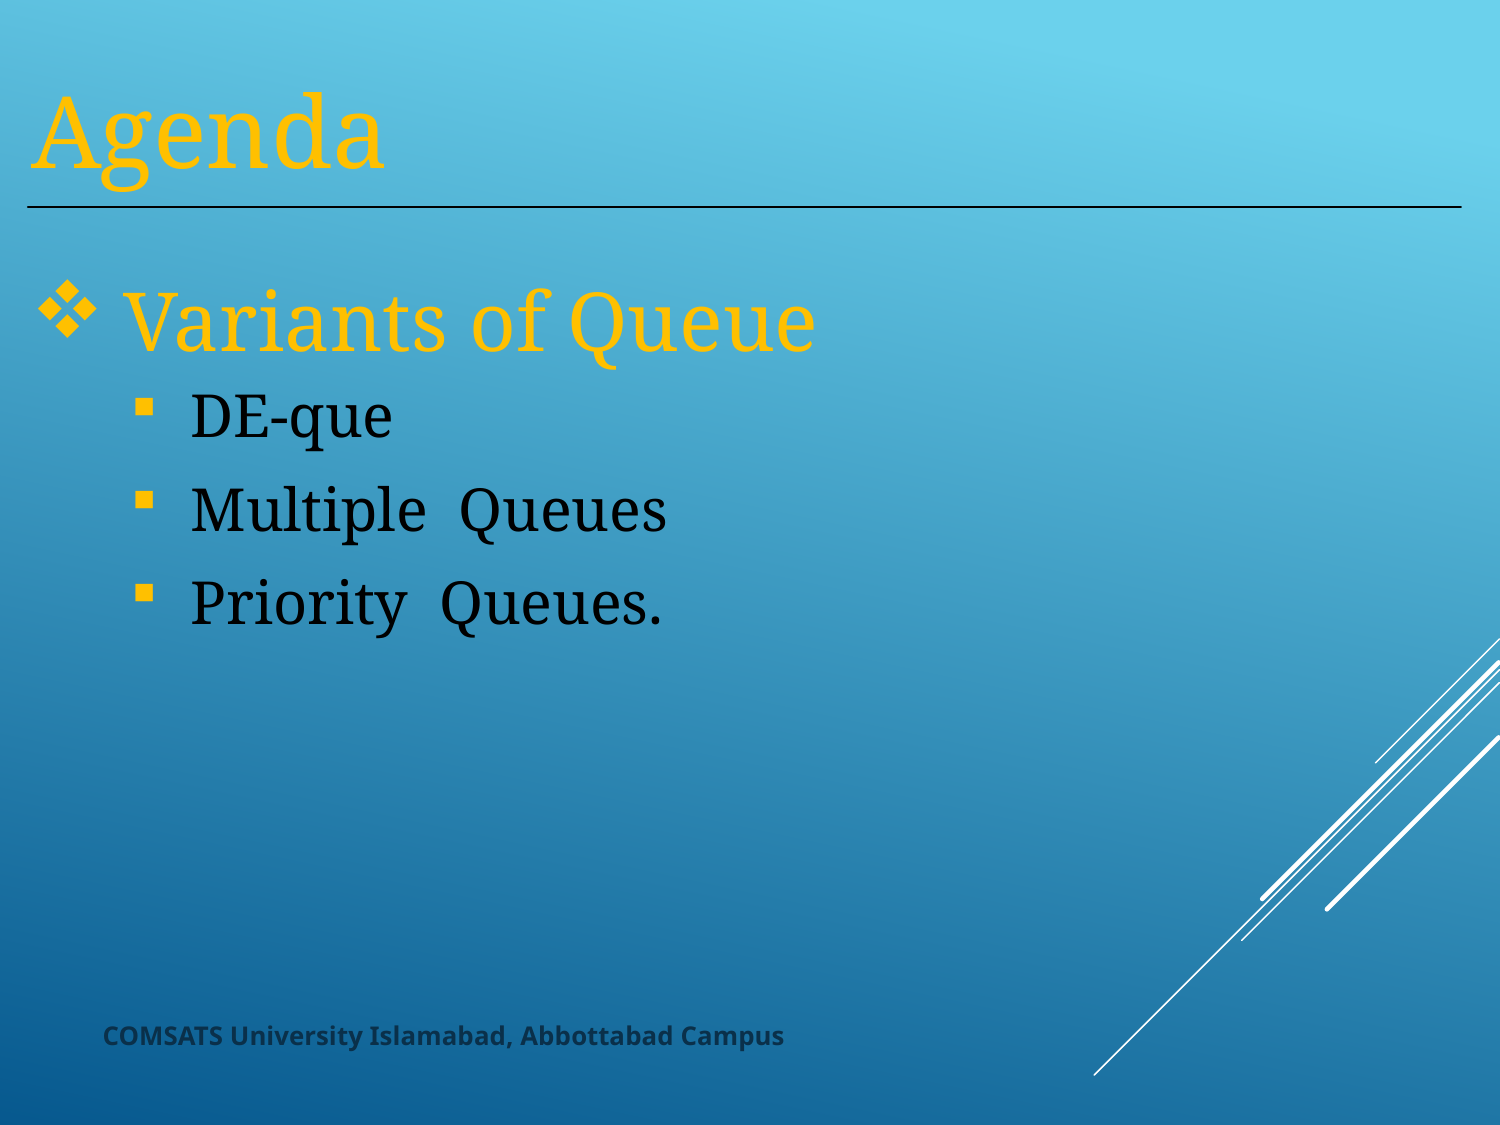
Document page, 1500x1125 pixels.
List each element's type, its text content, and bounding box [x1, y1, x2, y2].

text_box Variants of Queue DE-que Multiple Queues Priority Queues. [16, 262, 1489, 952]
text_box Agenda [16, 29, 1451, 196]
footer COMSATS University Islamabad, Abbottabad Campus [87, 1012, 1041, 1073]
